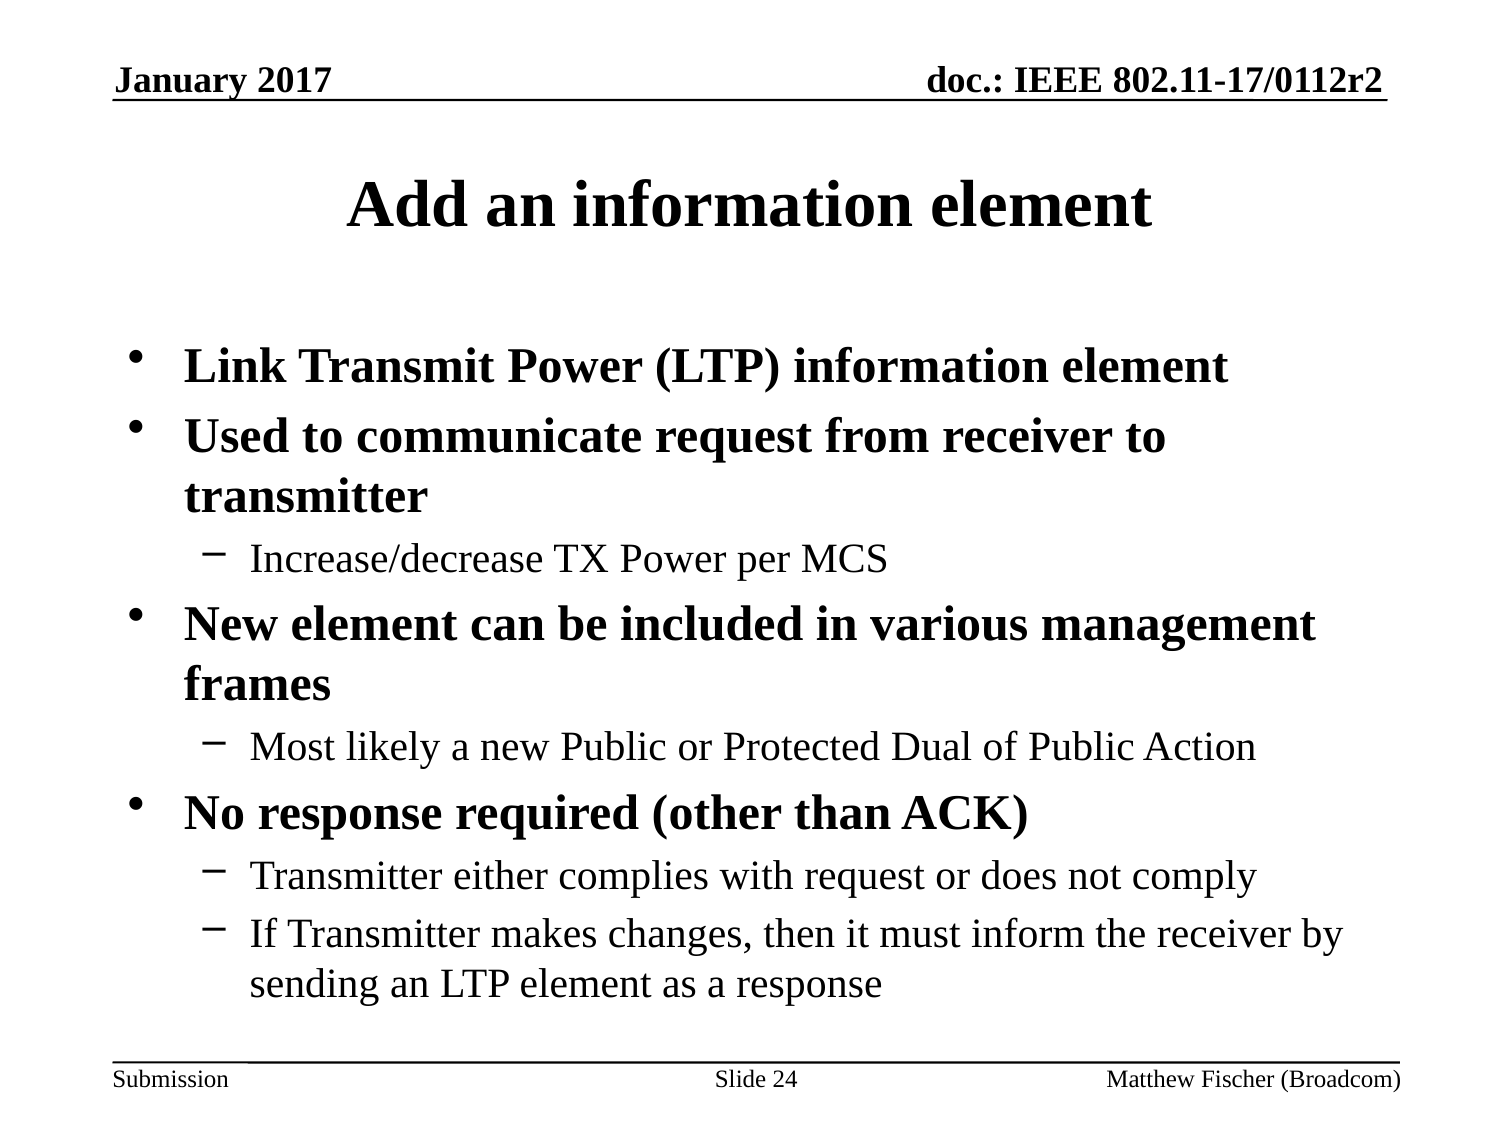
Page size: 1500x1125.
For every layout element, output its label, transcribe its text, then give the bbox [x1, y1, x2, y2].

slide_number Slide 24 [712, 1061, 800, 1093]
title Add an information element [112, 112, 1388, 288]
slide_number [114, 54, 335, 101]
footer Matthew Fischer (Broadcom) [1102, 1061, 1402, 1093]
list Link Transmit Power (LTP) information element Used to communicate request from receiver to transmitter Increase/decrease TX Power per MCS New element can be included in various management frames Most likely a new Public or Protected Dual of Public Action No response required (other than ACK) Transmitter either complies with request or does not comply If Transmitter makes changes, then it must inform the receiver by sending an LTP element as a response [112, 324, 1388, 1001]
